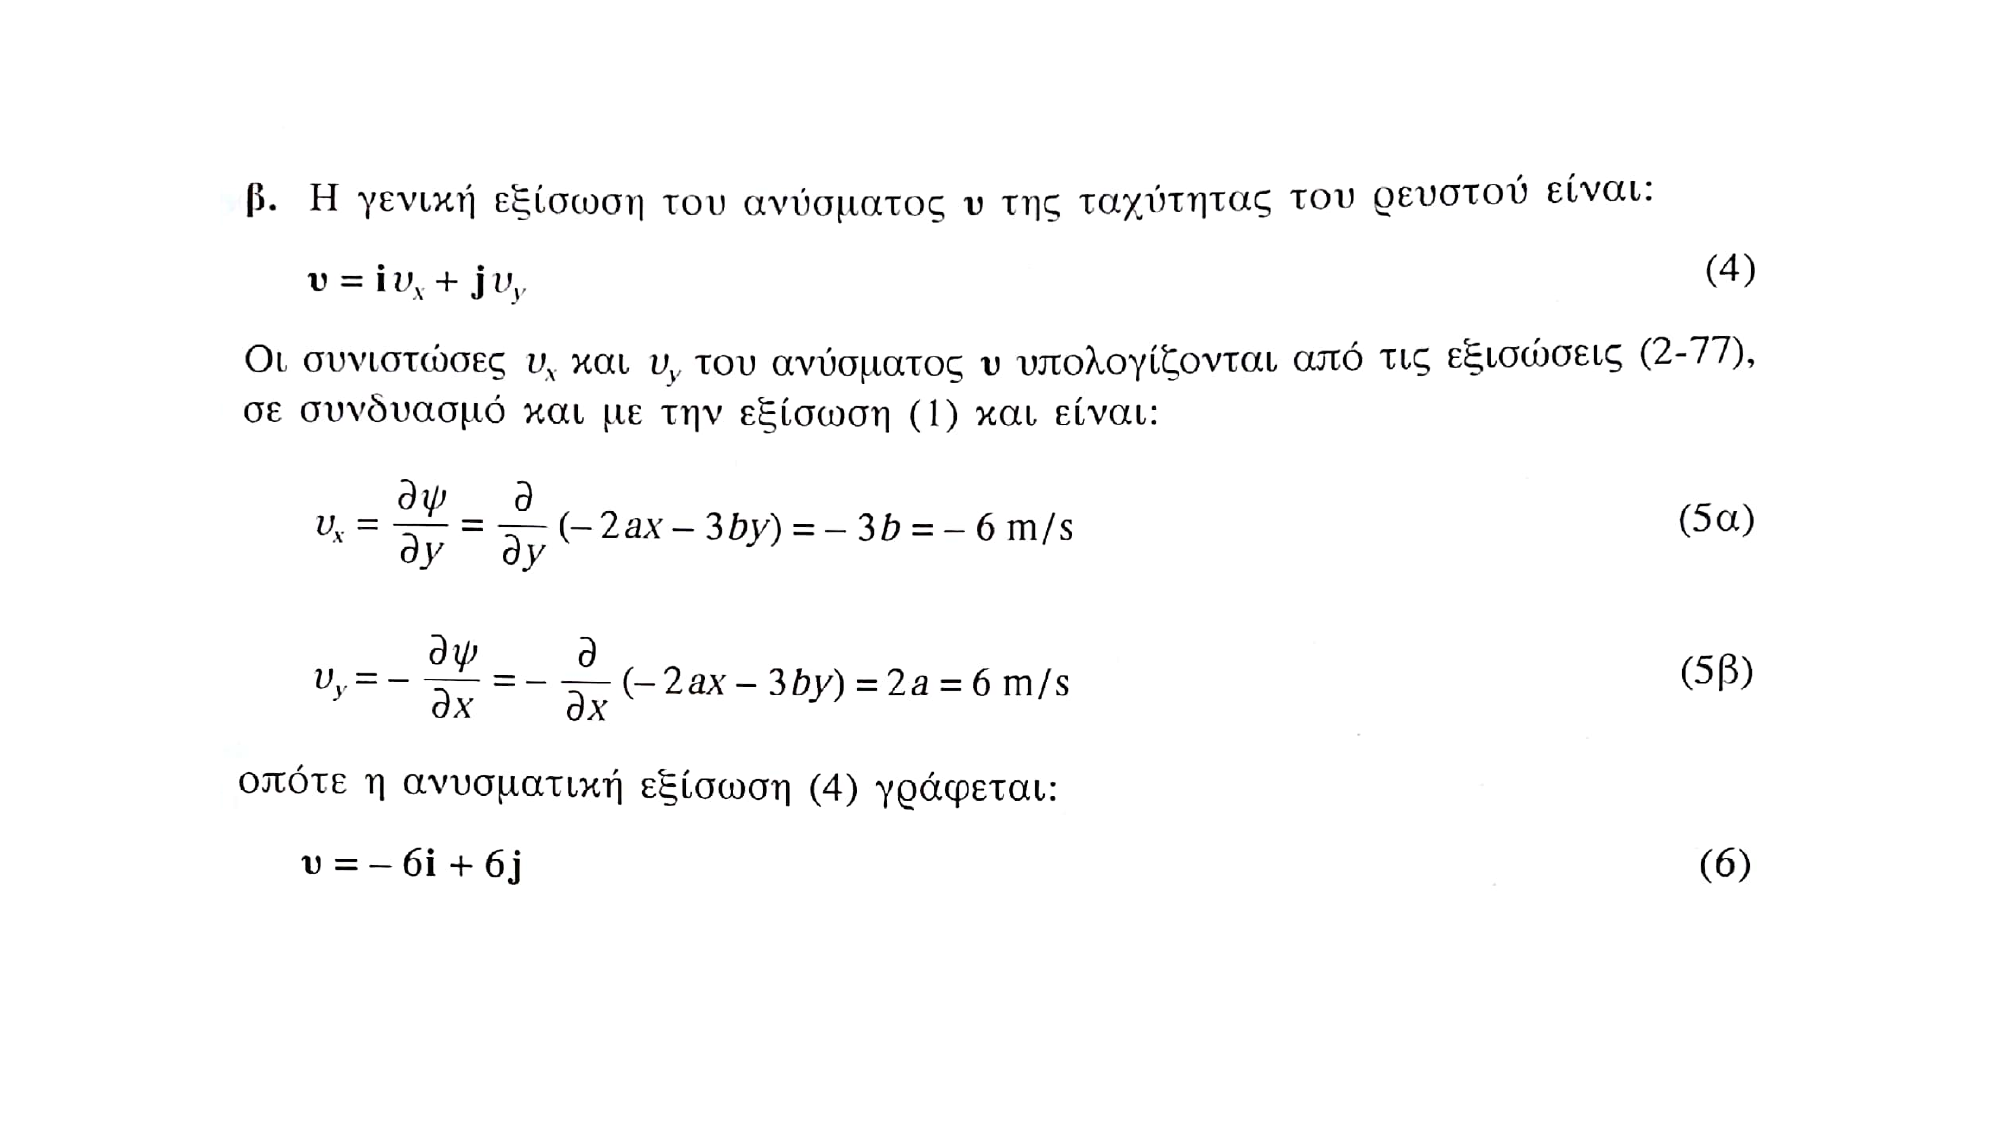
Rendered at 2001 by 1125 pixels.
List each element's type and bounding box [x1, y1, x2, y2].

picture [220, 124, 1842, 905]
